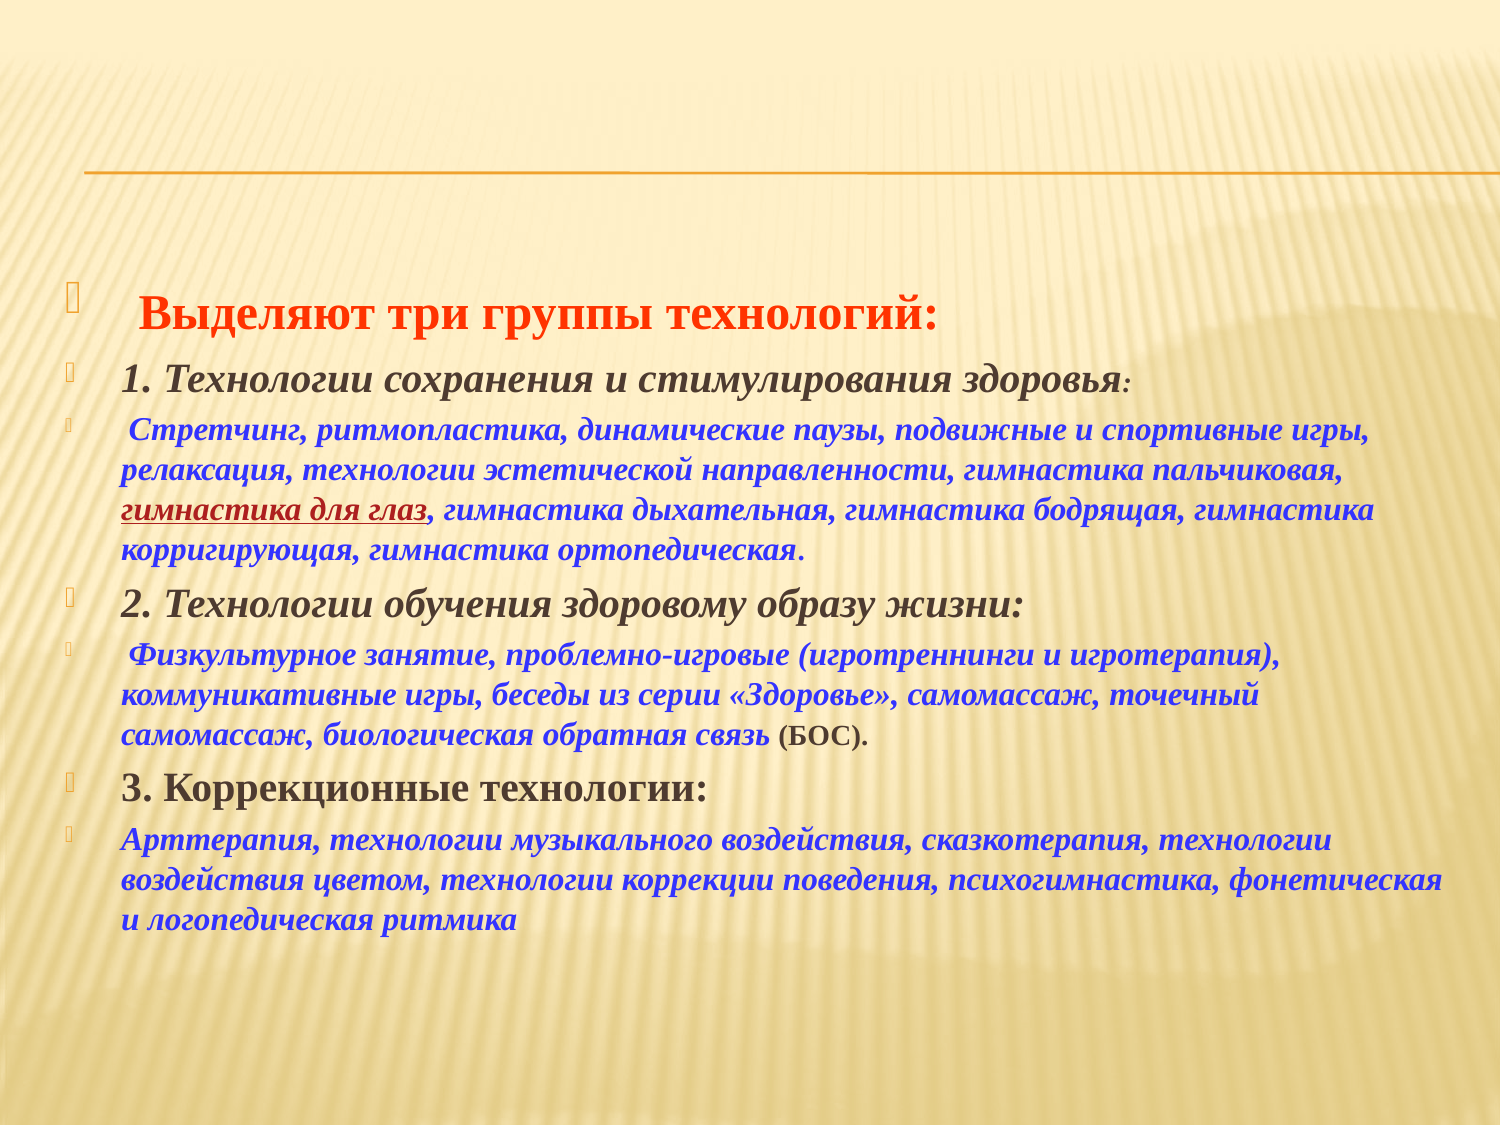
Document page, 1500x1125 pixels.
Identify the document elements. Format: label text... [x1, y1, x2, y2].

list Выделяют три группы технологий: 1. Технологии сохранения и стимулирования здоровья: Стретчинг, ритмопластика, динамические паузы, подвижные и спортивные игры, релаксация, технологии эстетической направленности, гимнастика пальчиковая, гимнастика для глаз, гимнастика дыхательная, гимнастика бодрящая, гимнастика корригирующая, гимнастика ортопедическая. 2. Технологии обучения здоровому образу жизни: Физкультурное занятие, проблемно-игровые (игротреннинги и игротерапия), коммуникативные игры, беседы из серии «Здоровье», самомассаж, точечный самомассаж, биологическая обратная связь (БОС). 3. Коррекционные технологии: Арттерапия, технологии музыкального воздействия, сказкотерапия, технологии воздействия цветом, технологии коррекции поведения, психогимнастика, фонетическая и логопедическая ритмика [49, 254, 1476, 998]
